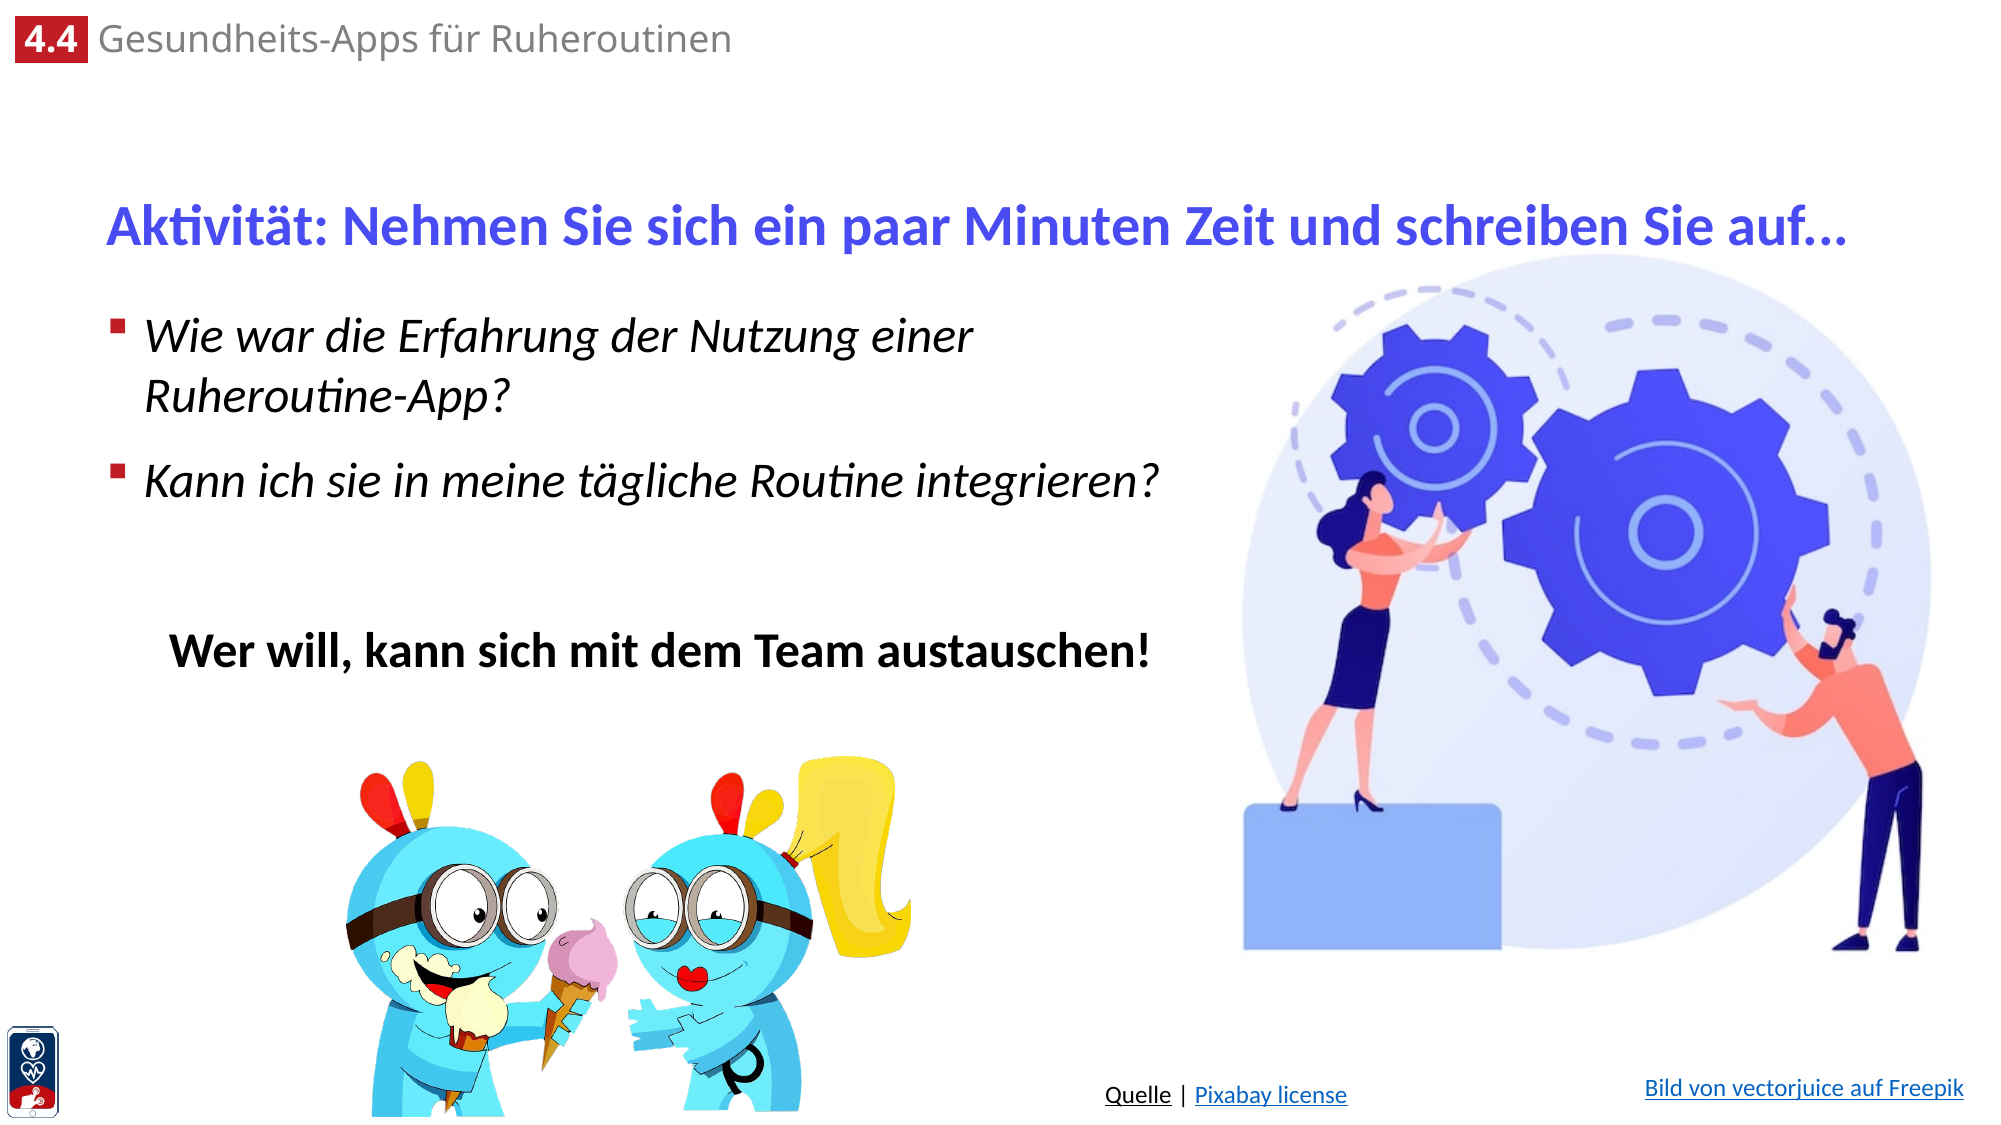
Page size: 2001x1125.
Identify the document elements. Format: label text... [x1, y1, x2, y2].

title Aktivität: Nehmen Sie sich ein paar Minuten Zeit und schreiben Sie auf... [91, 177, 1128, 277]
picture [1128, 141, 2000, 1065]
text_box Bild von vectorjuice auf Freepik [1448, 1065, 1979, 1110]
list Wie war die Erfahrung der Nutzung einer Ruheroutine-App? Kann ich sie in meine tägliche Routine integrieren? Wer will, kann sich mit dem Team austauschen! [91, 295, 1230, 1094]
picture [345, 756, 911, 1117]
picture [7, 1026, 59, 1118]
text_box Quelle | Pixabay license [966, 1070, 1363, 1116]
